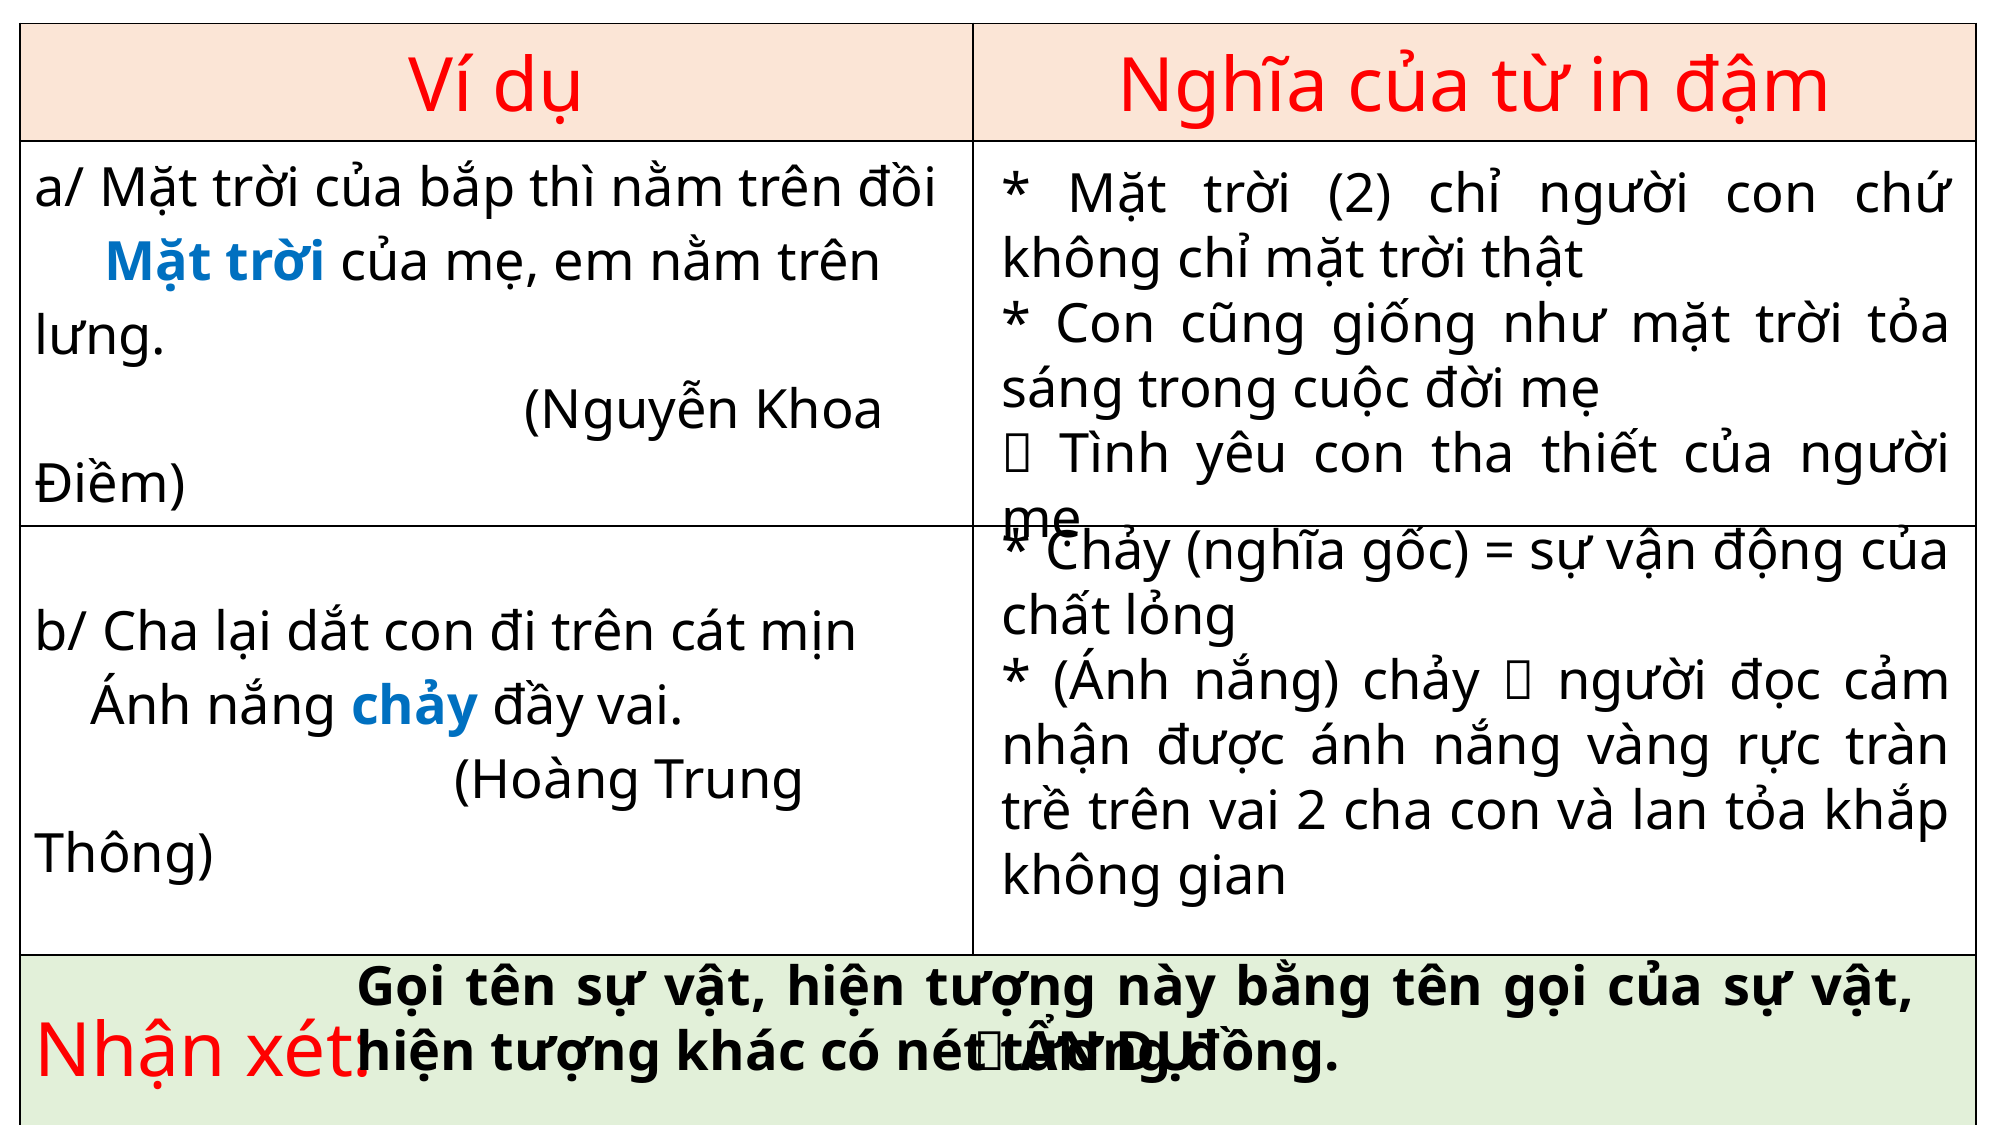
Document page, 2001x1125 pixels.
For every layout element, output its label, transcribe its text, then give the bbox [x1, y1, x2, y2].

table_cell b/ Cha lại dắt con đi trên cát mịn Ánh nắng chảy đầy vai. (Hoàng Trung Thông) [21, 527, 972, 954]
text_box * Mặt trời (2) chỉ người con chứ không chỉ mặt trời thật * Con cũng giống như mặt trời tỏa sáng trong cuộc đời mẹ  Tình yêu con tha thiết của người mẹ [986, 150, 1967, 508]
table_cell [974, 527, 1975, 954]
table_header Ví dụ [21, 24, 972, 140]
text_box  ẨN DỤ [926, 1009, 1245, 1089]
table_header Nghĩa của từ in đậm [974, 24, 1975, 140]
table_cell [974, 142, 1975, 525]
table_cell Nhận xét: [21, 956, 1975, 1125]
text_box Gọi tên sự vật, hiện tượng này bằng tên gọi của sự vật, hiện tượng khác có nét tương đồng. [341, 943, 1931, 1089]
text_box * Chảy (nghĩa gốc) = sự vận động của chất lỏng * (Ánh nắng) chảy  người đọc cảm nhận được ánh nắng vàng rực tràn trề trên vai 2 cha con và lan tỏa khắp không gian [986, 508, 1967, 913]
table_cell a/ Mặt trời của bắp thì nằm trên đồi Mặt trời của mẹ, em nằm trên lưng. (Nguyễn Khoa Điềm) [21, 142, 972, 525]
